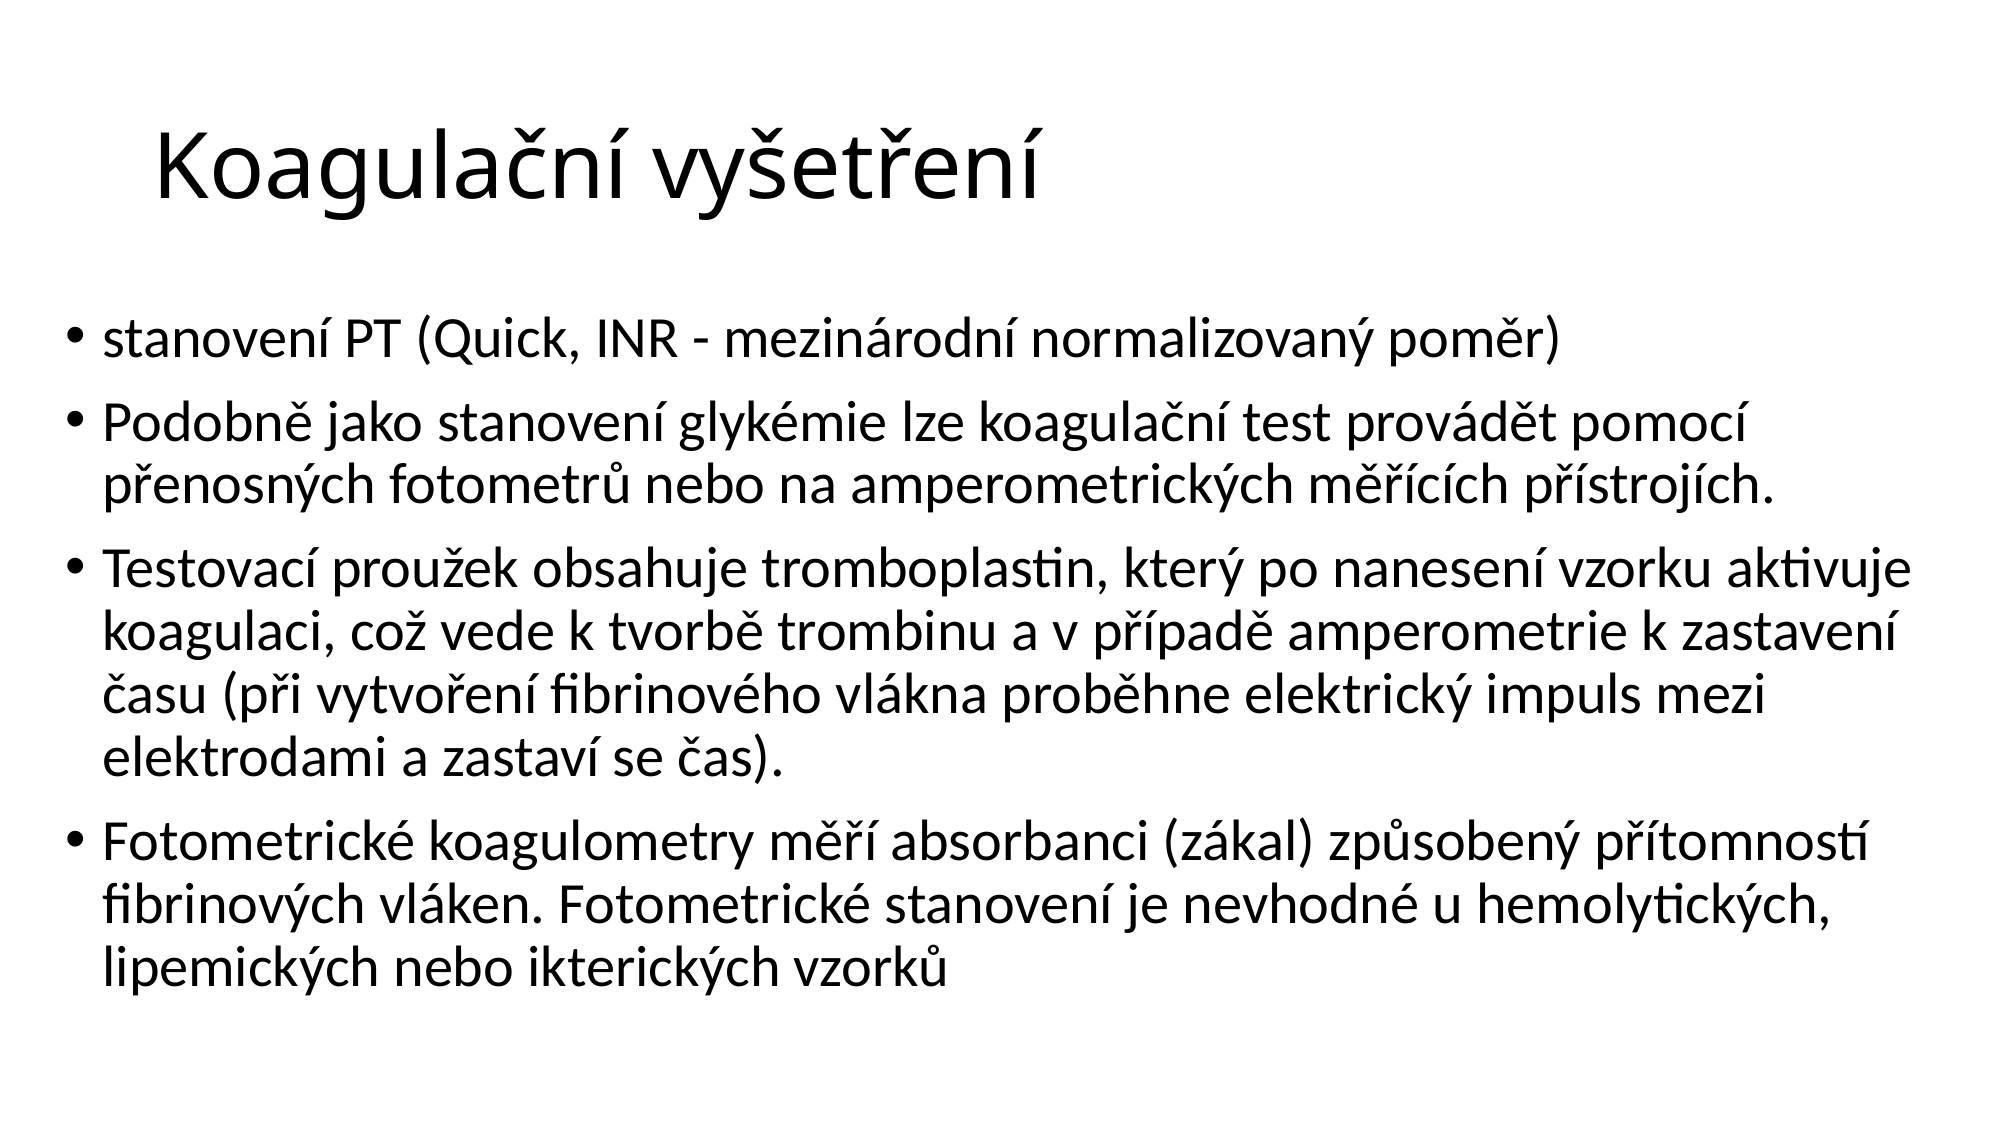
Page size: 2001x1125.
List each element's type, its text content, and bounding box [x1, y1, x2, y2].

title Koagulační vyšetření [137, 59, 1863, 278]
list stanovení PT (Quick, INR - mezinárodní normalizovaný poměr) Podobně jako stanovení glykémie lze koagulační test provádět pomocí přenosných fotometrů nebo na amperometrických měřících přístrojích. Testovací proužek obsahuje tromboplastin, který po nanesení vzorku aktivuje koagulaci, což vede k tvorbě trombinu a v případě amperometrie k zastavení času (při vytvoření fibrinového vlákna proběhne elektrický impuls mezi elektrodami a zastaví se čas). Fotometrické koagulometry měří absorbanci (zákal) způsobený přítomností fibrinových vláken. Fotometrické stanovení je nevhodné u hemolytických, lipemických nebo ikterických vzorků [50, 299, 1974, 1100]
